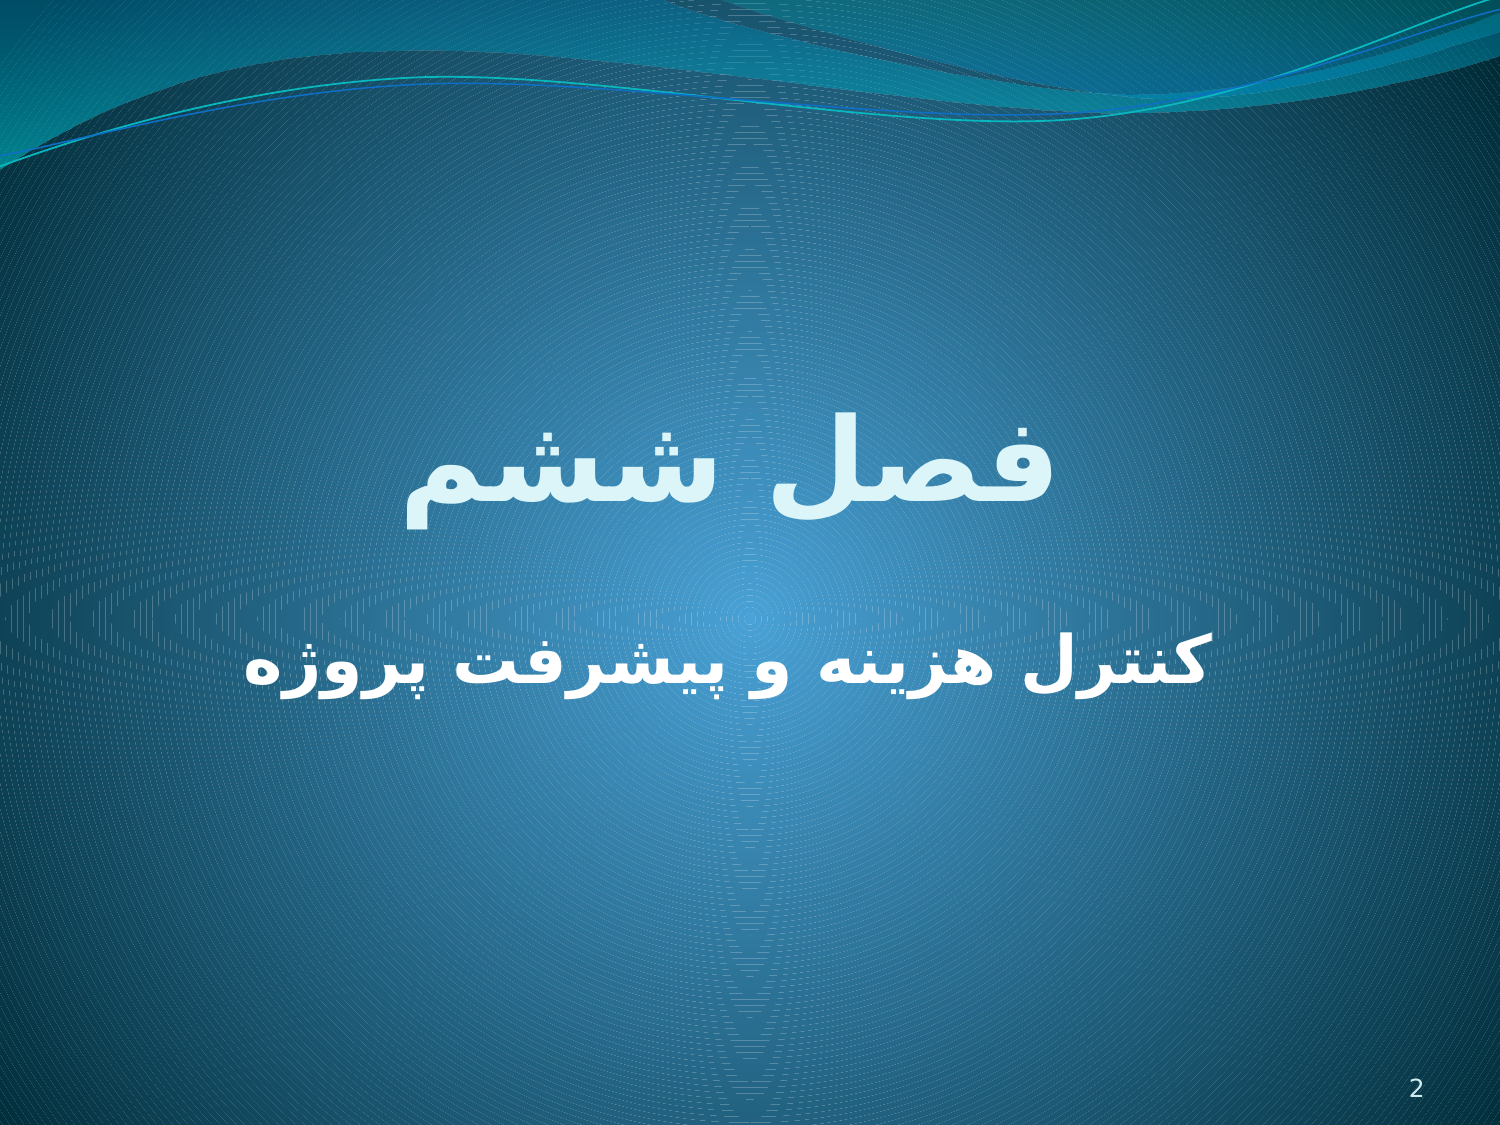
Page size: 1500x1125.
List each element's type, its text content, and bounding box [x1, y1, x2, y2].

slide_number 2 [1299, 1042, 1425, 1103]
title فصل ششم [87, 224, 1376, 525]
subtitle کنترل هزینه و پیشرفت پروژه [82, 609, 1371, 786]
